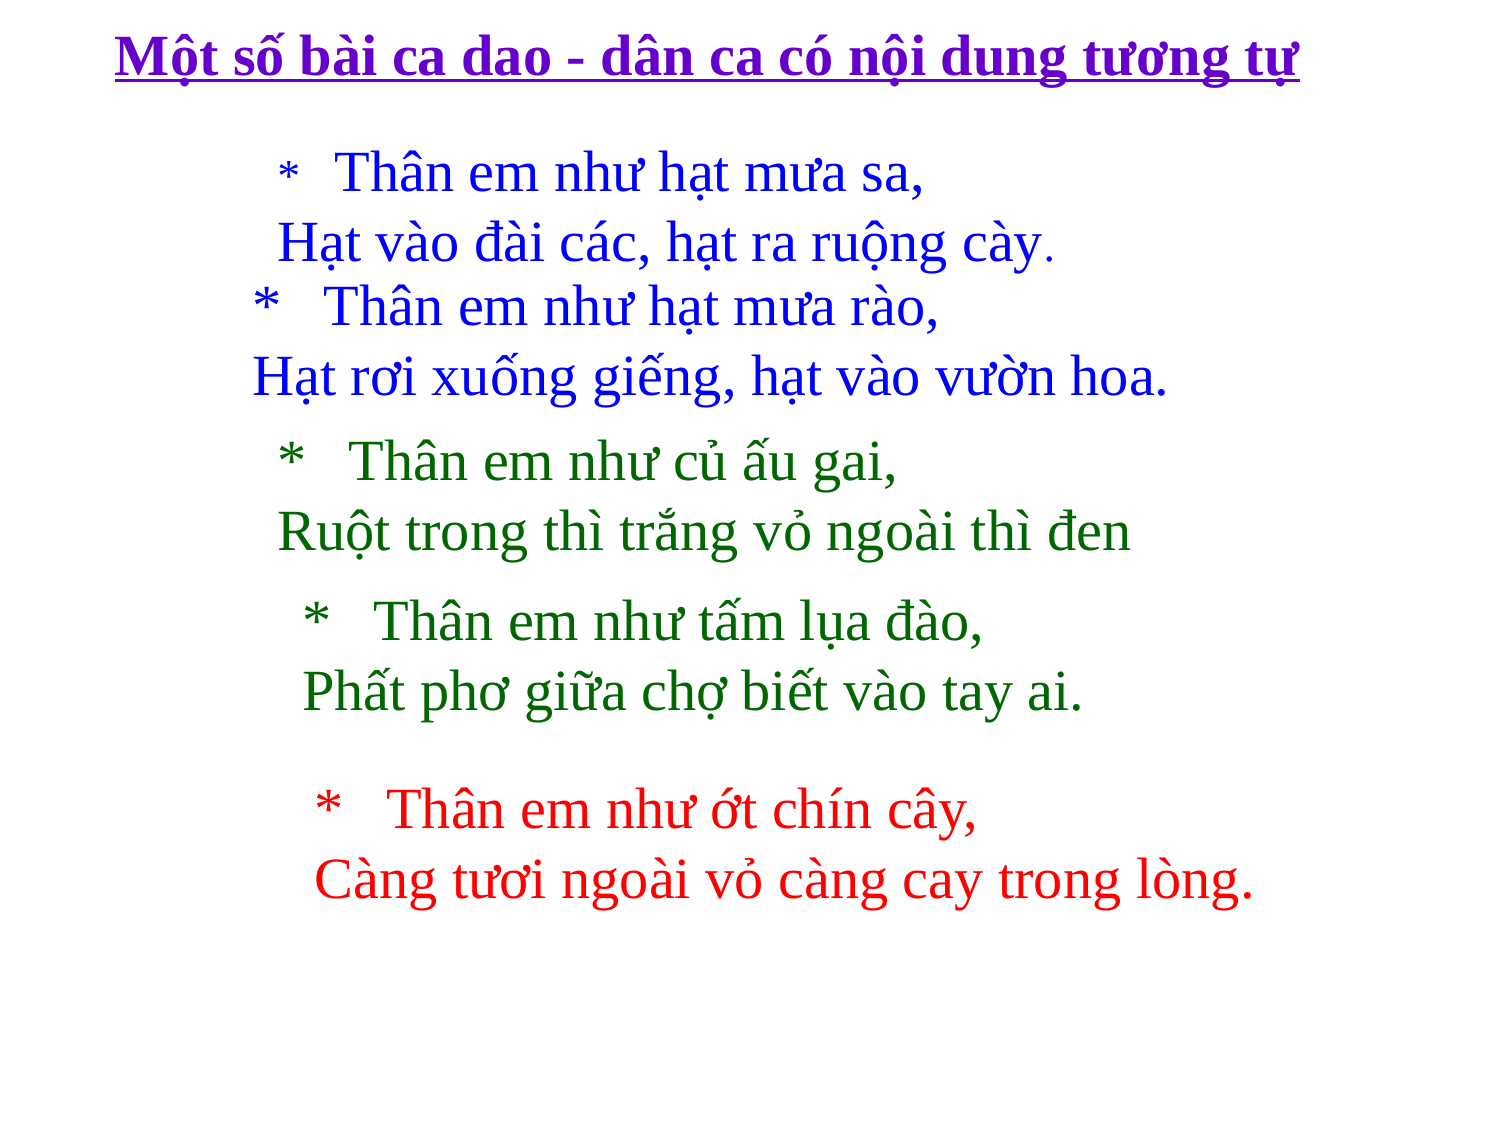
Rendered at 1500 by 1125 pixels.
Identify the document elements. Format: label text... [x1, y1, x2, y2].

text_box * Thân em như hạt mưa rào, Hạt rơi xuống giếng, hạt vào vườn hoa. [162, 259, 1419, 415]
text_box * Thân em như tấm lụa đào, Phất phơ giữa chợ biết vào tay ai. [212, 574, 1300, 730]
text_box * Thân em như hạt mưa sa, Hạt vào đài các, hạt ra ruộng cày. [187, 125, 1350, 259]
text_box * Thân em như ớt chín cây, Càng tươi ngoài vỏ càng cay trong lòng. [225, 762, 1313, 918]
text_box * Thân em như củ ấu gai, Ruột trong thì trắng vỏ ngoài thì đen [187, 415, 1325, 570]
text_box Một số bài ca dao - dân ca có nội dung tương tự [100, 9, 1316, 95]
